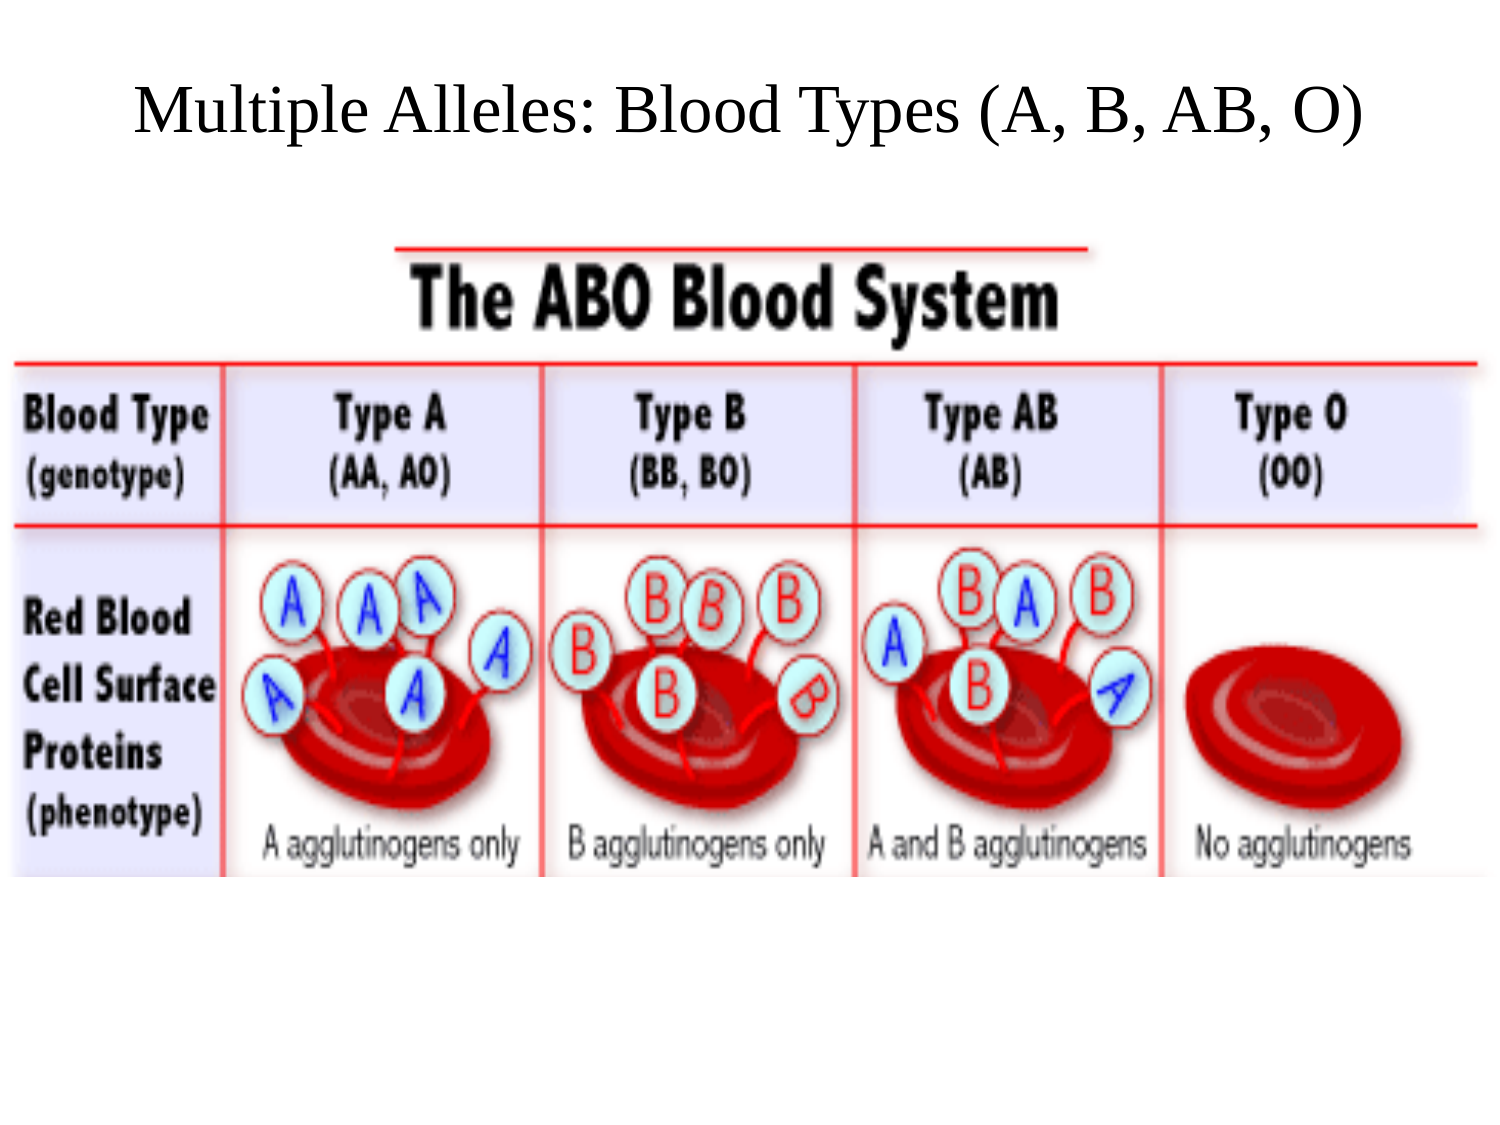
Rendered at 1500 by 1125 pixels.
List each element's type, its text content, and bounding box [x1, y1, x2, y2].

picture [0, 237, 1500, 877]
title Multiple Alleles: Blood Types (A, B, AB, O) [75, 45, 1425, 175]
